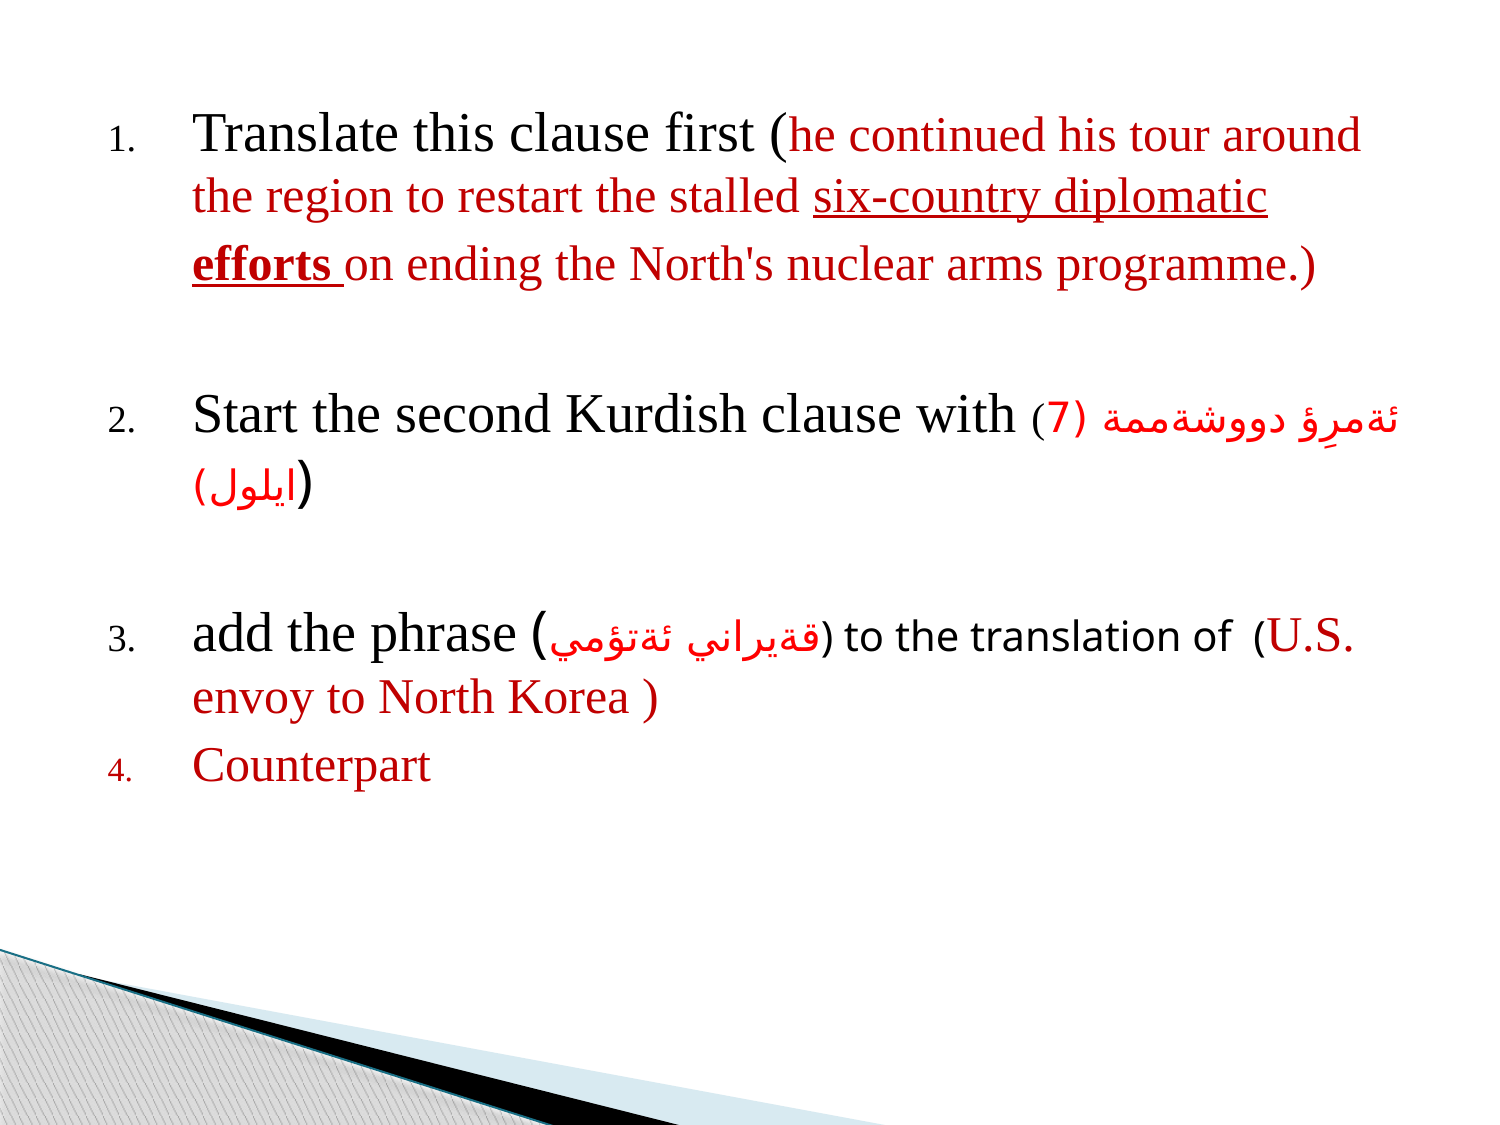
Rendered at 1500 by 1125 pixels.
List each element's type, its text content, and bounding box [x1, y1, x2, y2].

list Translate this clause first (he continued his tour around the region to restart the stalled six-country diplomatic efforts on ending the North's nuclear arms programme.) Start the second Kurdish clause with (ئةمرِؤ دووشةممة (7 ايلول)) add the phrase (قةيراني ئةتؤمي) to the translation of (U.S. envoy to North Korea ) Counterpart [75, 87, 1425, 986]
